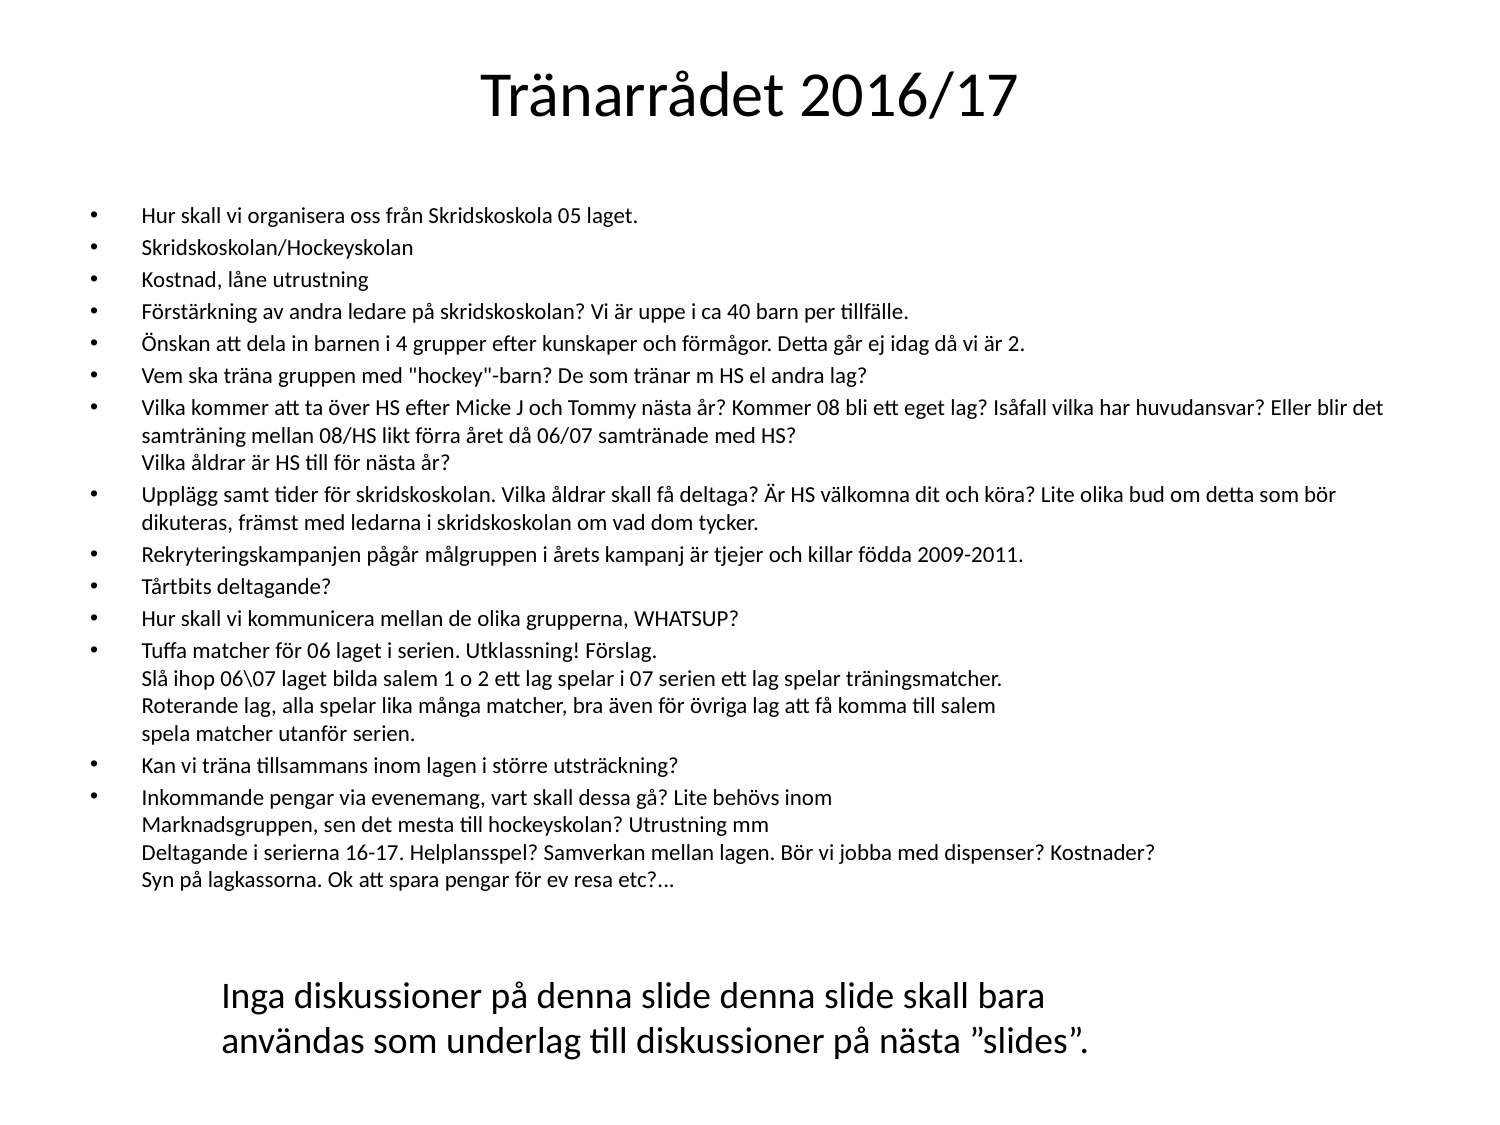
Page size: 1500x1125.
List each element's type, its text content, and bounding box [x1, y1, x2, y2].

title Tränarrådet 2016/17 [75, 45, 1425, 138]
list Hur skall vi organisera oss från Skridskoskola 05 laget. Skridskoskolan/Hockeyskolan Kostnad, låne utrustning Förstärkning av andra ledare på skridskoskolan? Vi är uppe i ca 40 barn per tillfälle. Önskan att dela in barnen i 4 grupper efter kunskaper och förmågor. Detta går ej idag då vi är 2. Vem ska träna gruppen med "hockey"-barn? De som tränar m HS el andra lag? Vilka kommer att ta över HS efter Micke J och Tommy nästa år? Kommer 08 bli ett eget lag? Isåfall vilka har huvudansvar? Eller blir det samträning mellan 08/HS likt förra året då 06/07 samtränade med HS? Vilka åldrar är HS till för nästa år? Upplägg samt tider för skridskoskolan. Vilka åldrar skall få deltaga? Är HS välkomna dit och köra? Lite olika bud om detta som bör dikuteras, främst med ledarna i skridskoskolan om vad dom tycker. Rekryteringskampanjen pågår målgruppen i årets kampanj är tjejer och killar födda 2009-2011. Tårtbits deltagande? Hur skall vi kommunicera mellan de olika grupperna, WHATSUP? Tuffa matcher för 06 laget i serien. Utklassning! Förslag. Slå ihop 06\07 laget bilda salem 1 o 2 ett lag spelar i 07 serien ett lag spelar träningsmatcher. Roterande lag, alla spelar lika många matcher, bra även för övriga lag att få komma till salem spela matcher utanför serien. Kan vi träna tillsammans inom lagen i större utsträckning? Inkommande pengar via evenemang, vart skall dessa gå? Lite behövs inom Marknadsgruppen, sen det mesta till hockeyskolan? Utrustning mm Deltagande i serierna 16-17. Helplansspel? Samverkan mellan lagen. Bör vi jobba med dispenser? Kostnader? Syn på lagkassorna. Ok att spara pengar för ev resa etc?... [75, 160, 1425, 904]
text_box Inga diskussioner på denna slide denna slide skall bara användas som underlag till diskussioner på nästa ”slides”. [206, 964, 1199, 1069]
